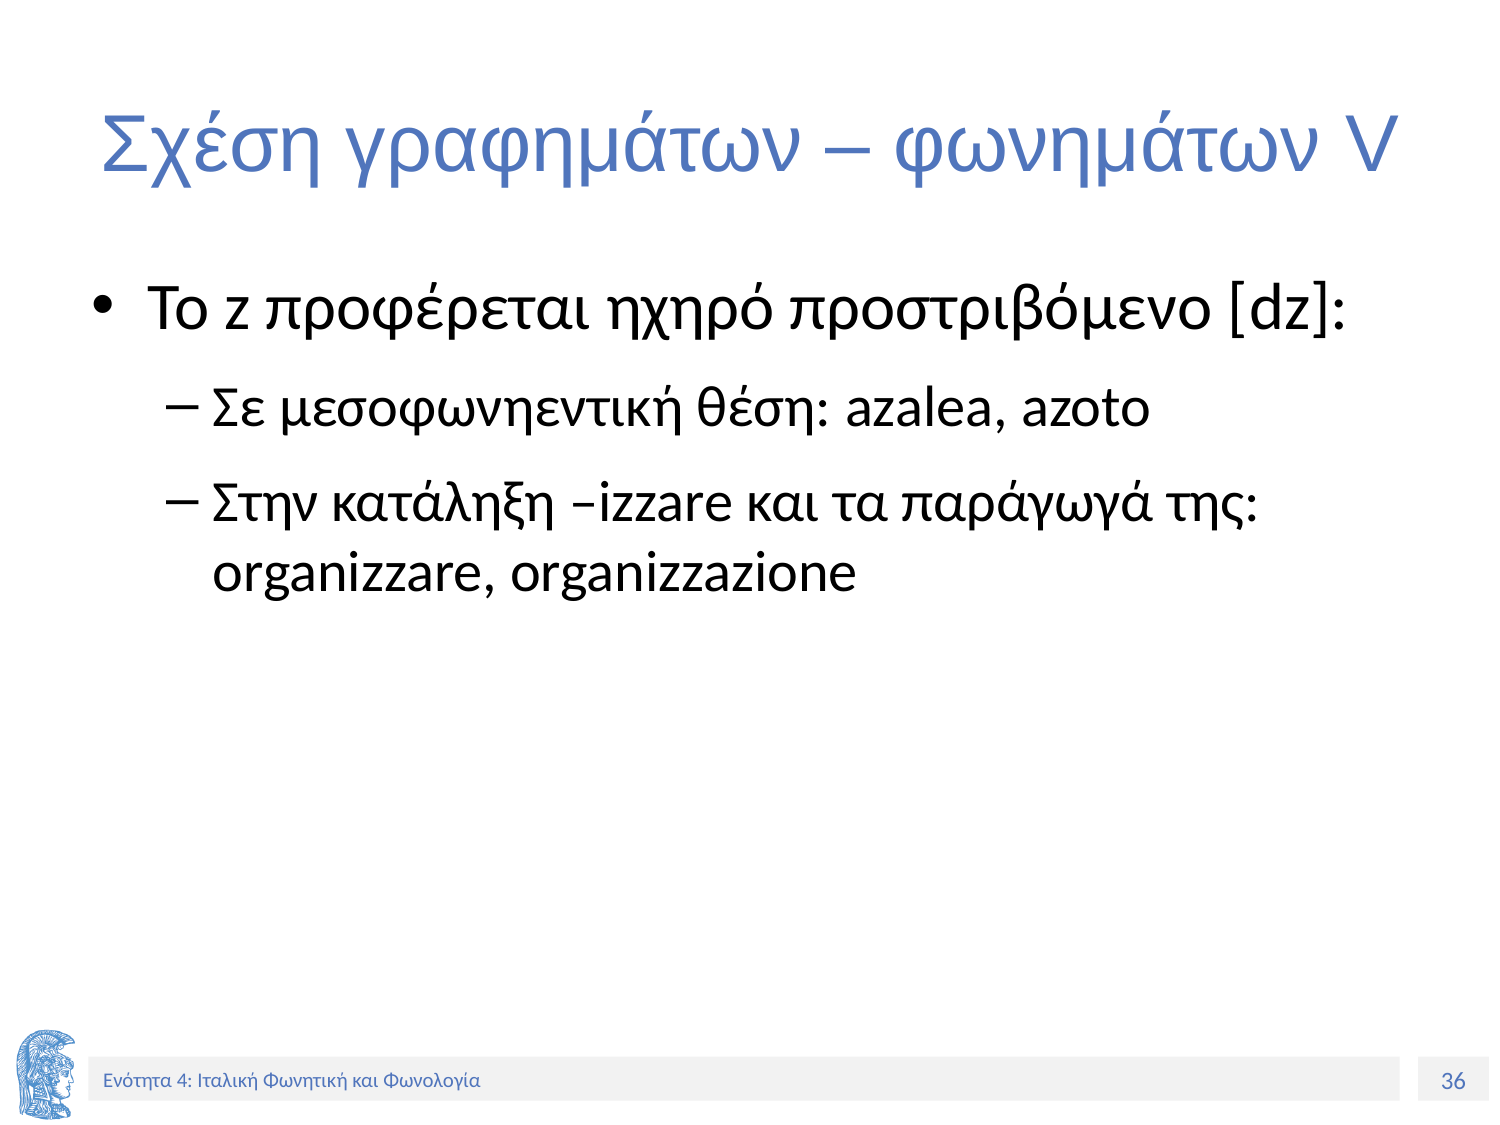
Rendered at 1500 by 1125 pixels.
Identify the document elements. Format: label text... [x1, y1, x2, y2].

title Σχέση γραφημάτων – φωνημάτων V [75, 45, 1425, 233]
list Το z προφέρεται ηχηρό προστριβόμενο [dz]: Σε μεσοφωνηεντική θέση: azalea, azoto Στην κατάληξη –izzare και τα παράγωγά της: organizzare, organizzazione [76, 255, 1427, 998]
picture [9, 1026, 81, 1120]
